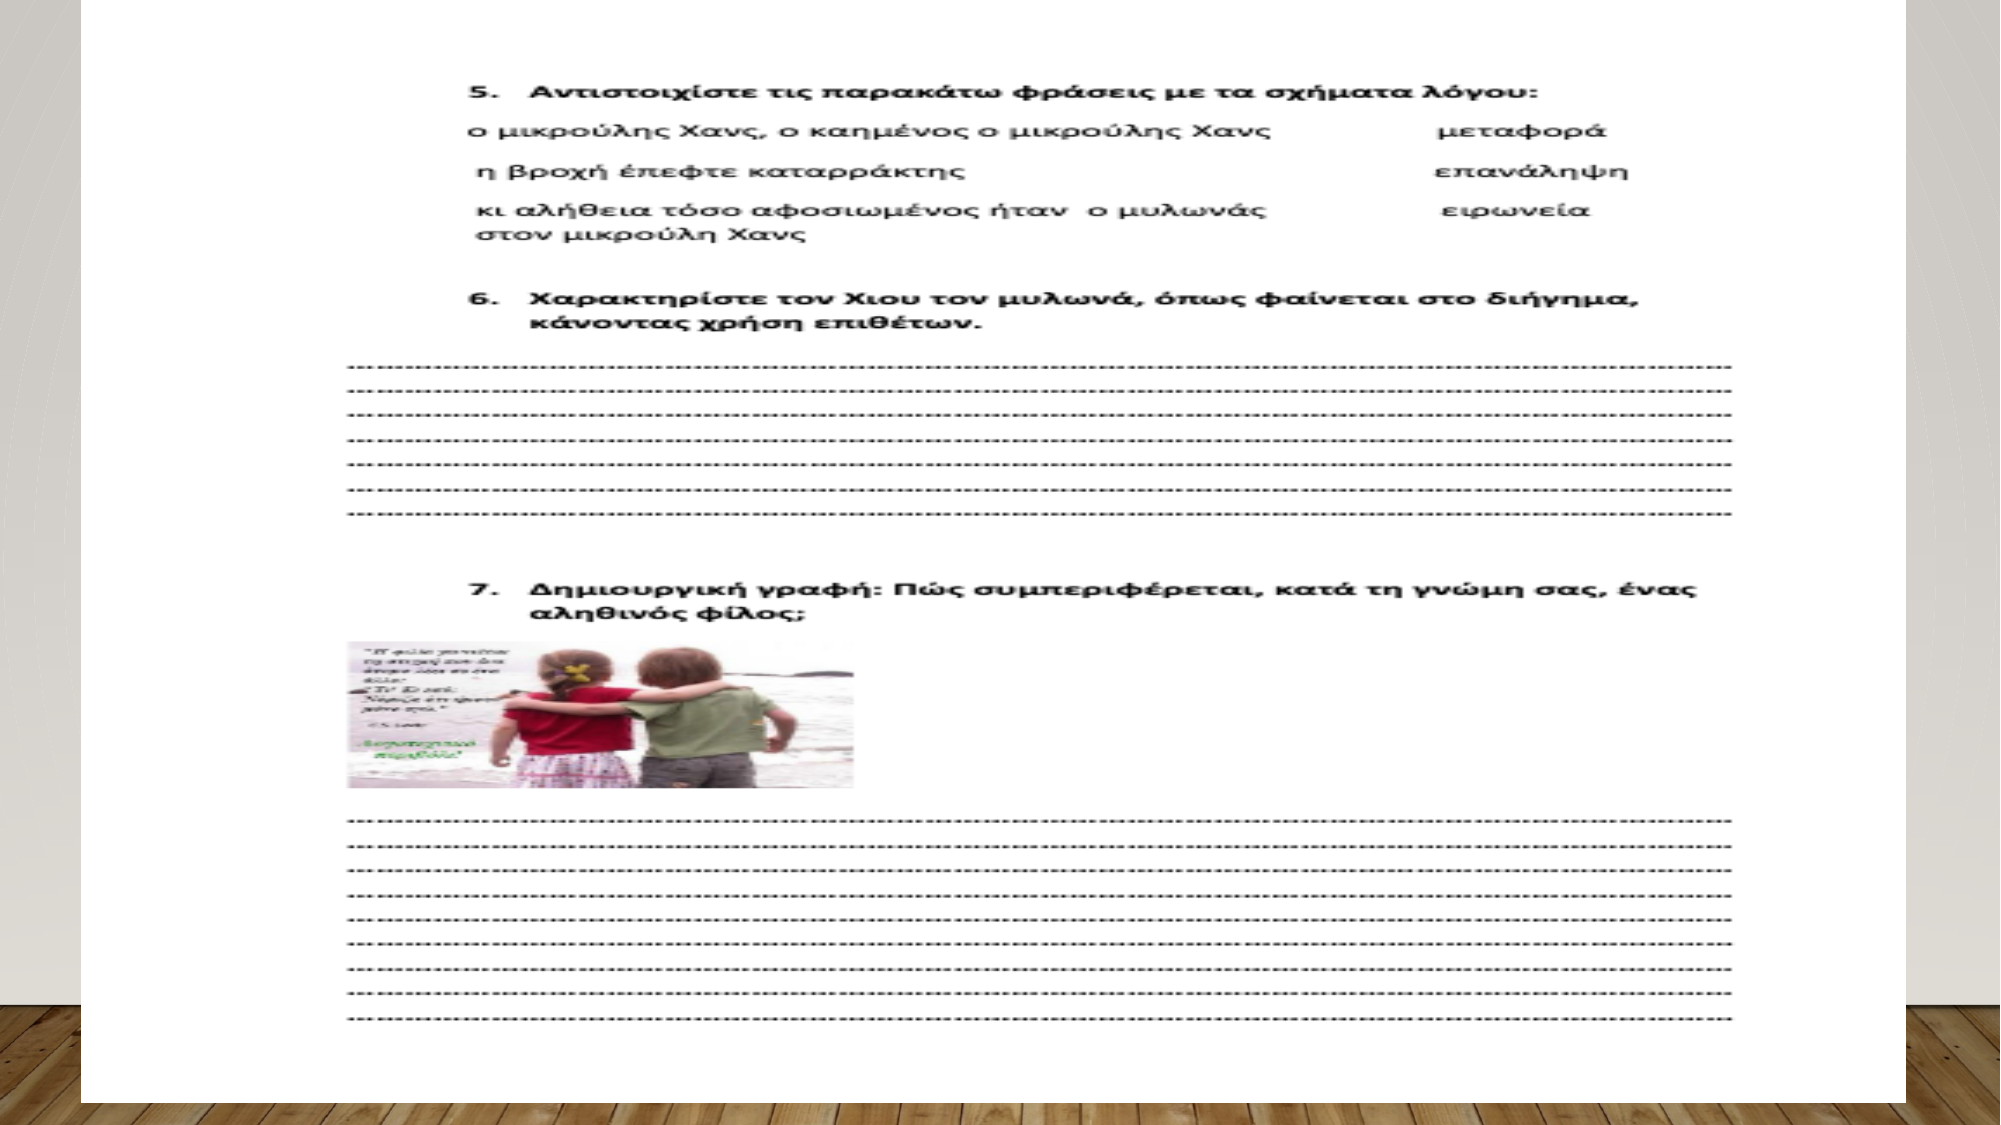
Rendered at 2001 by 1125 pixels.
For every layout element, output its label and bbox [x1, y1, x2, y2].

list [80, 0, 1906, 1103]
picture [0, 1005, 2000, 1125]
